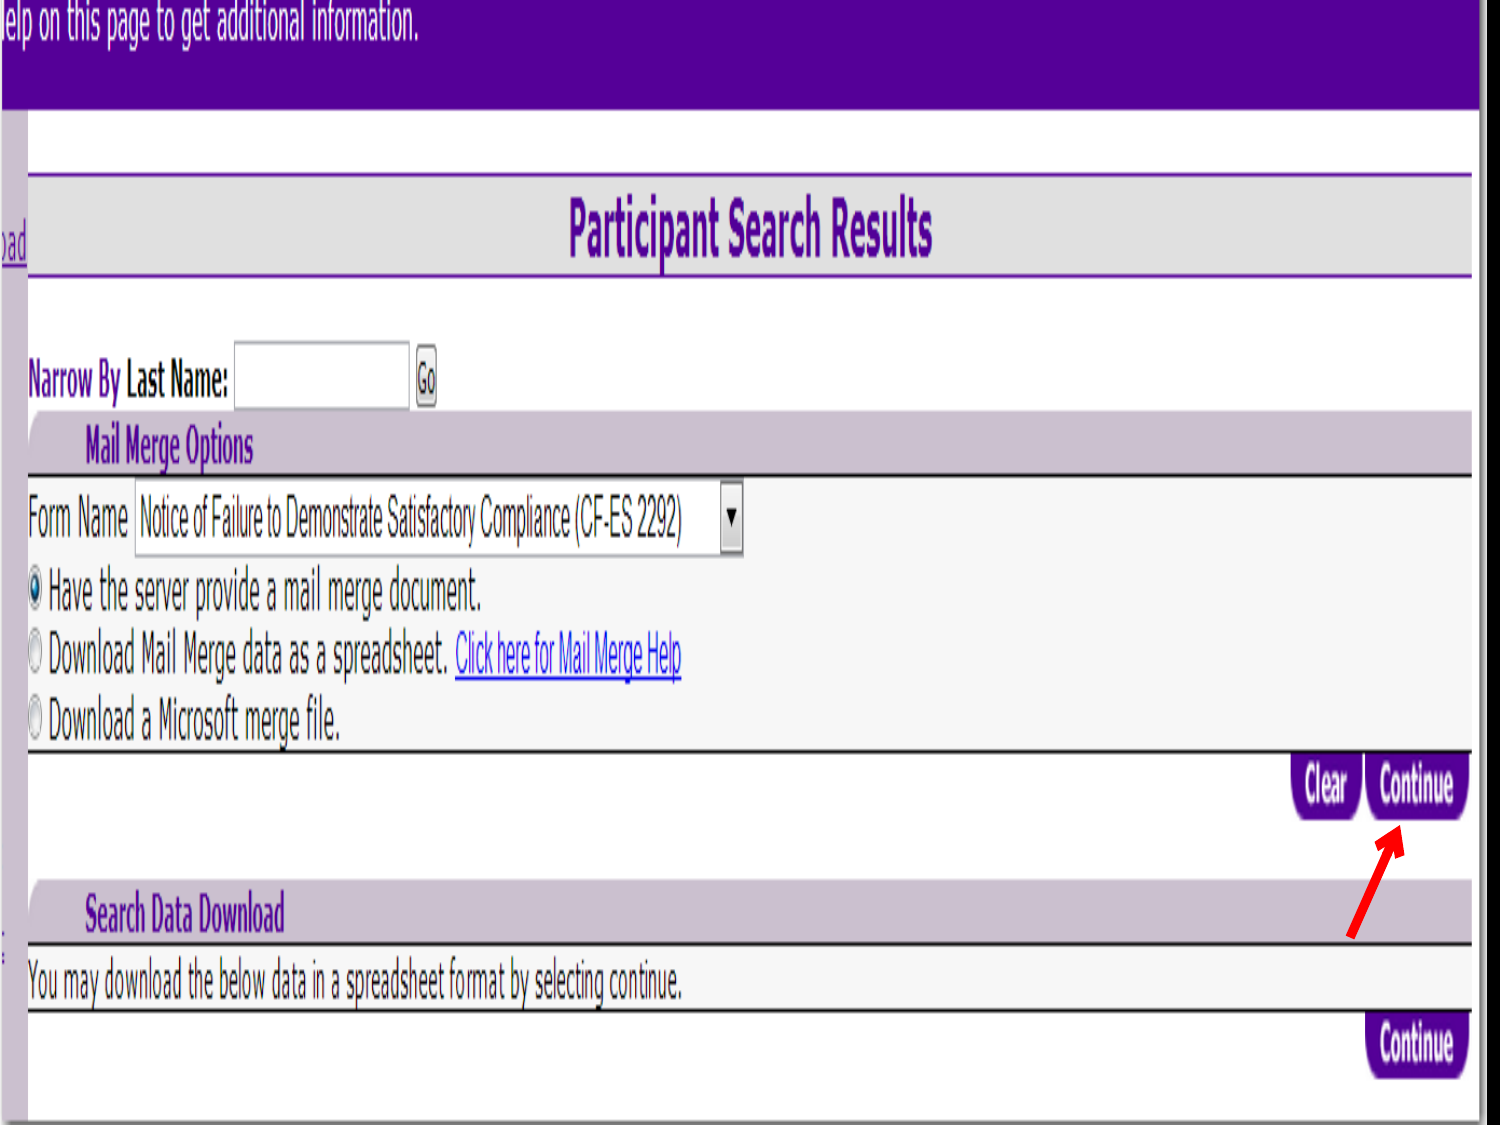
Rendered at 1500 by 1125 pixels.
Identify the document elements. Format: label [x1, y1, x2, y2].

text_box [1318, 855, 1432, 907]
picture [0, 0, 1488, 1125]
